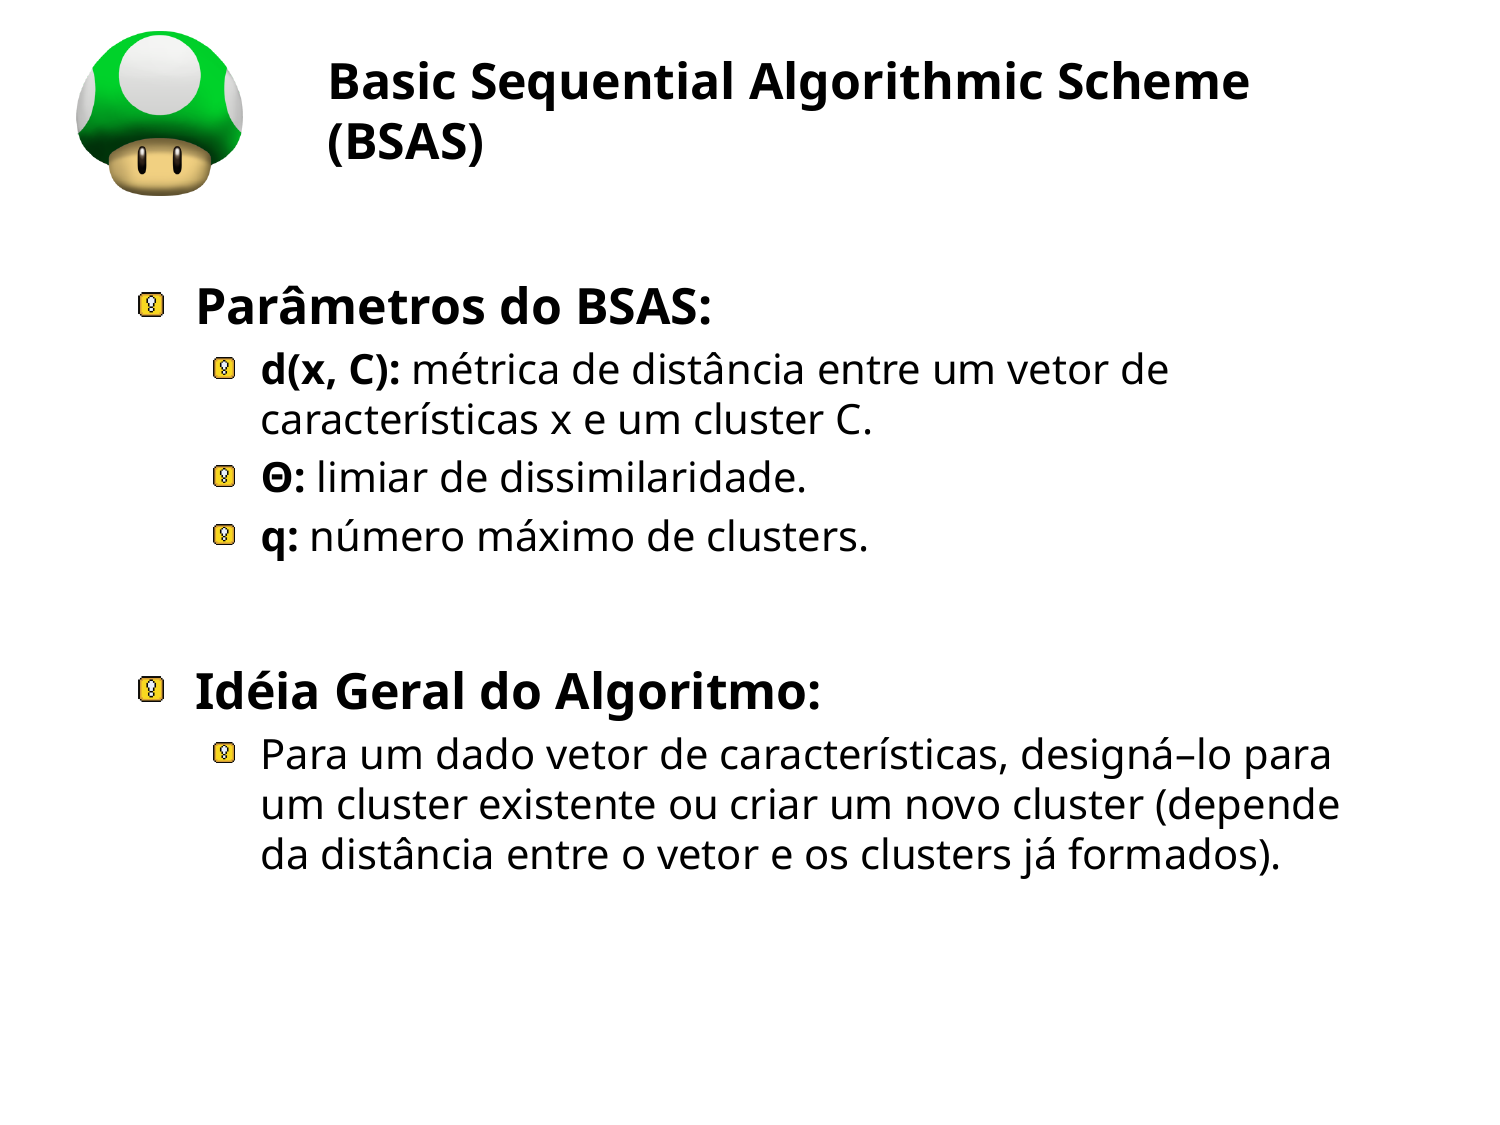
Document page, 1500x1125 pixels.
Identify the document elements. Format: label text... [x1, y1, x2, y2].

picture [76, 30, 243, 197]
picture [213, 524, 235, 545]
picture [213, 742, 235, 763]
picture [213, 465, 235, 487]
picture [138, 292, 164, 317]
list Parâmetros do BSAS: d(x, C): métrica de distância entre um vetor de características x e um cluster C. Θ: limiar de dissimilaridade. q: número máximo de clusters. Idéia Geral do Algoritmo: Para um dado vetor de características, designá–lo para um cluster existente ou criar um novo cluster (depende da distância entre o vetor e os clusters já formados). [123, 267, 1365, 941]
picture [213, 357, 235, 379]
title Basic Sequential Algorithmic Scheme (BSAS) [312, 37, 1426, 183]
picture [138, 676, 164, 702]
